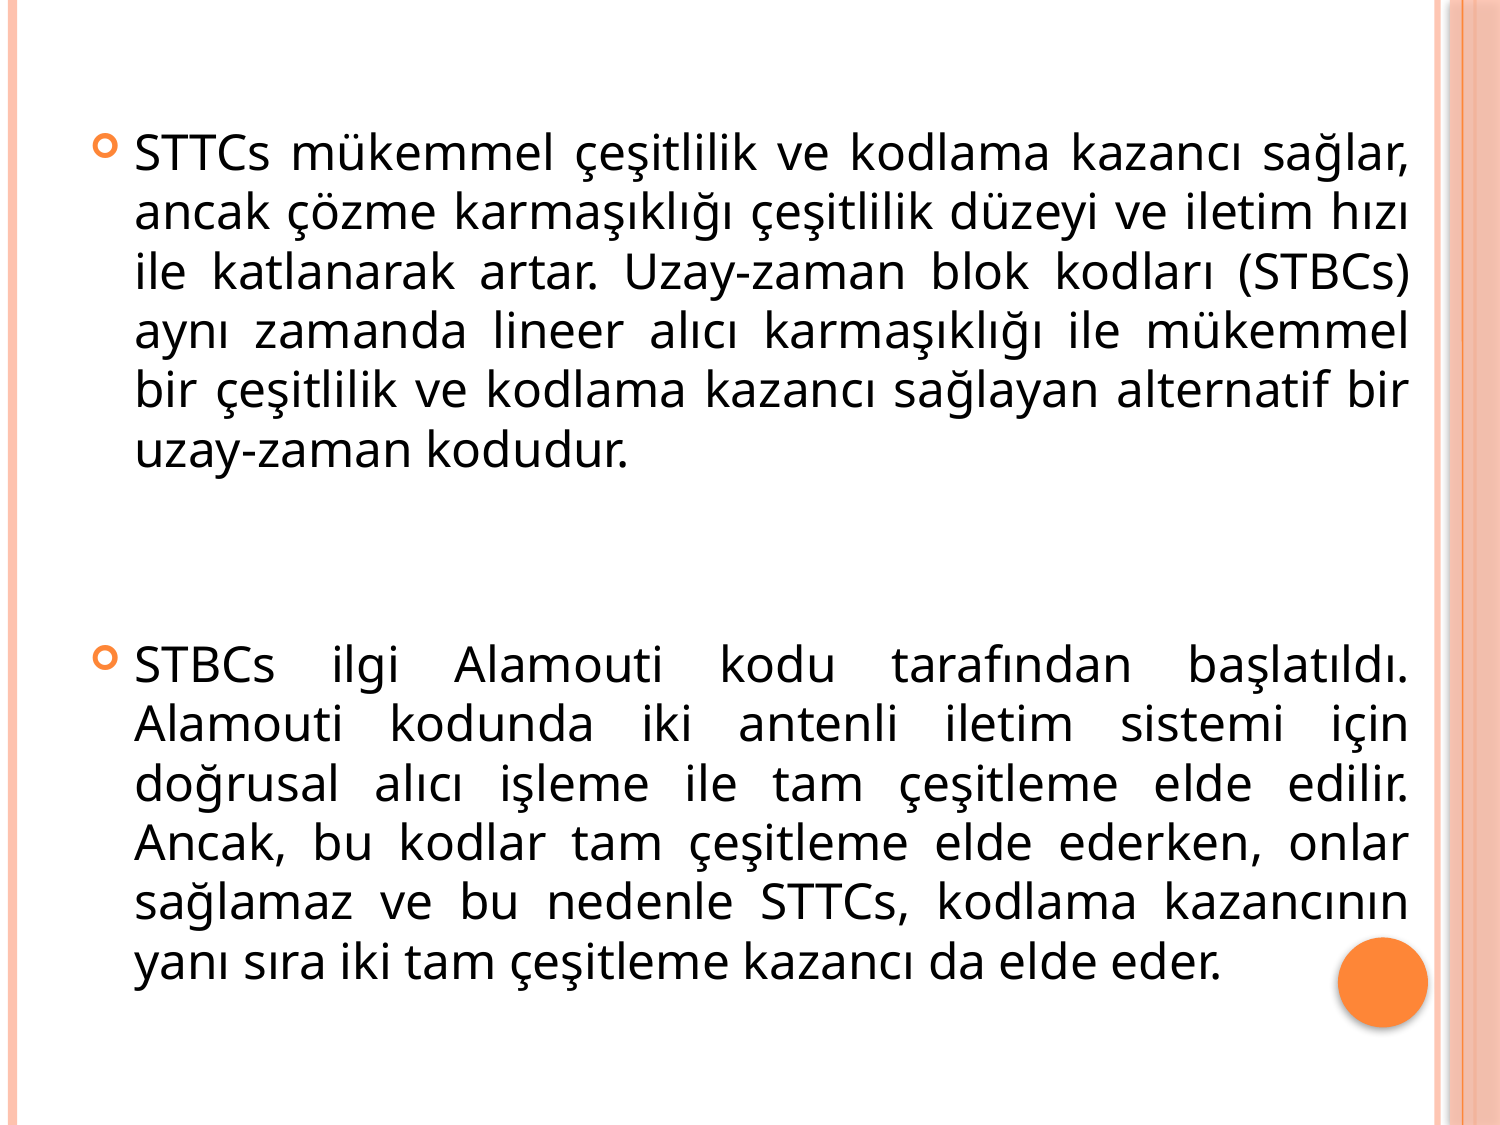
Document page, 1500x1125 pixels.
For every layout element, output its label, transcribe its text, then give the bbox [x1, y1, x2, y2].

list STTCs mükemmel çeşitlilik ve kodlama kazancı sağlar, ancak çözme karmaşıklığı çeşitlilik düzeyi ve iletim hızı ile katlanarak artar. Uzay-zaman blok kodları (STBCs) aynı zamanda lineer alıcı karmaşıklığı ile mükemmel bir çeşitlilik ve kodlama kazancı sağlayan alternatif bir uzay-zaman kodudur. STBCs ilgi Alamouti kodu tarafından başlatıldı. Alamouti kodunda iki antenli iletim sistemi için doğrusal alıcı işleme ile tam çeşitleme elde edilir. Ancak, bu kodlar tam çeşitleme elde ederken, onlar sağlamaz ve bu nedenle STTCs, kodlama kazancının yanı sıra iki tam çeşitleme kazancı da elde eder. [75, 113, 1425, 1005]
